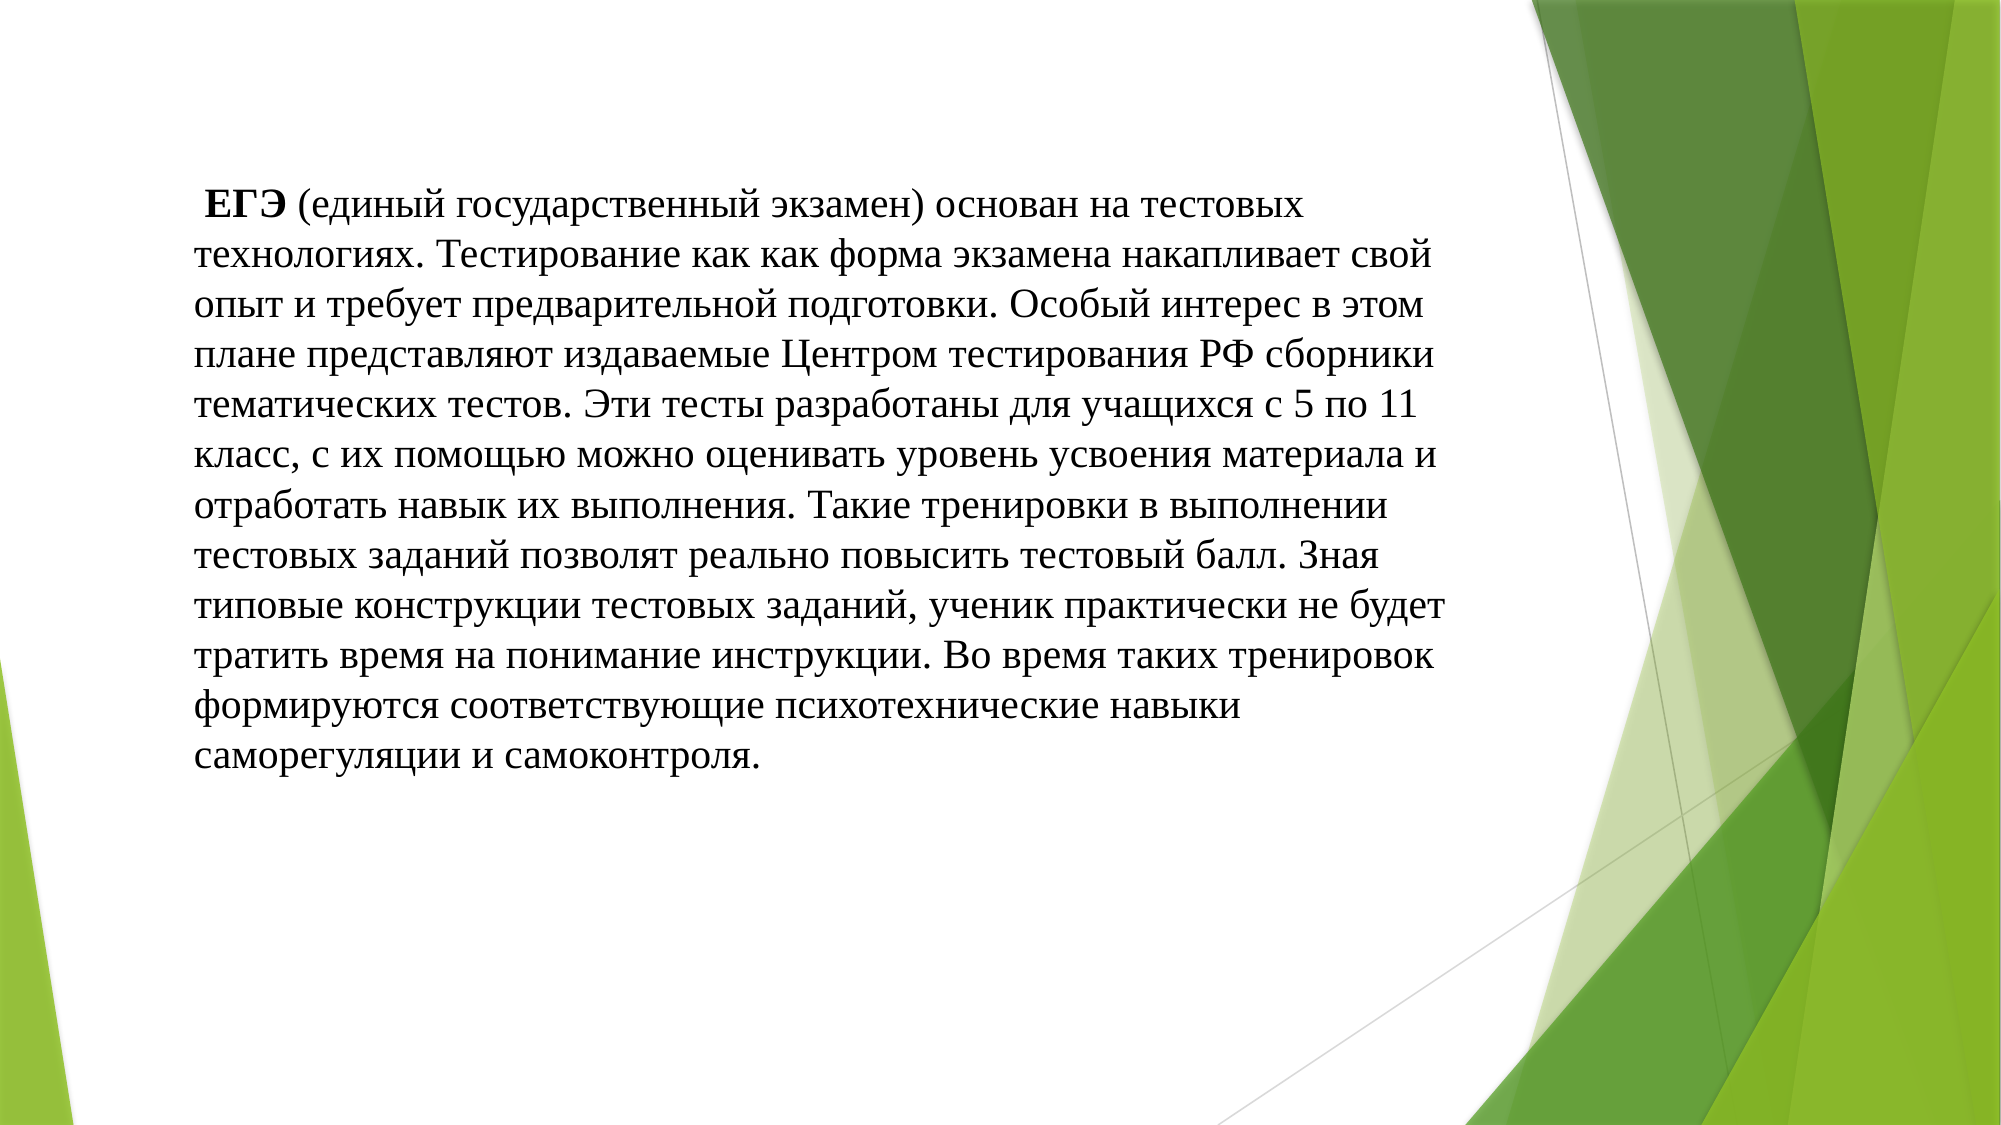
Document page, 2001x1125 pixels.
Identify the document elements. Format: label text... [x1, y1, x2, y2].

text_box ЕГЭ (единый государственный экзамен) основан на тестовых технологиях. Тестирование как как форма экзамена накапливает свой опыт и требует предварительной подготовки. Особый интерес в этом плане представляют издаваемые Центром тестирования РФ сборники тематических тестов. Эти тесты разработаны для учащихся с 5 по 11 класс, с их помощью можно оценивать уровень усвоения материала и отработать навык их выполнения. Такие тренировки в выполнении тестовых заданий позволят реально повысить тестовый балл. Зная типовые конструкции тестовых заданий, ученик практически не будет тратить время на понимание инструкции. Во время таких тренировок формируются соответствующие психотехнические навыки саморегуляции и самоконтроля. [179, 118, 1500, 784]
